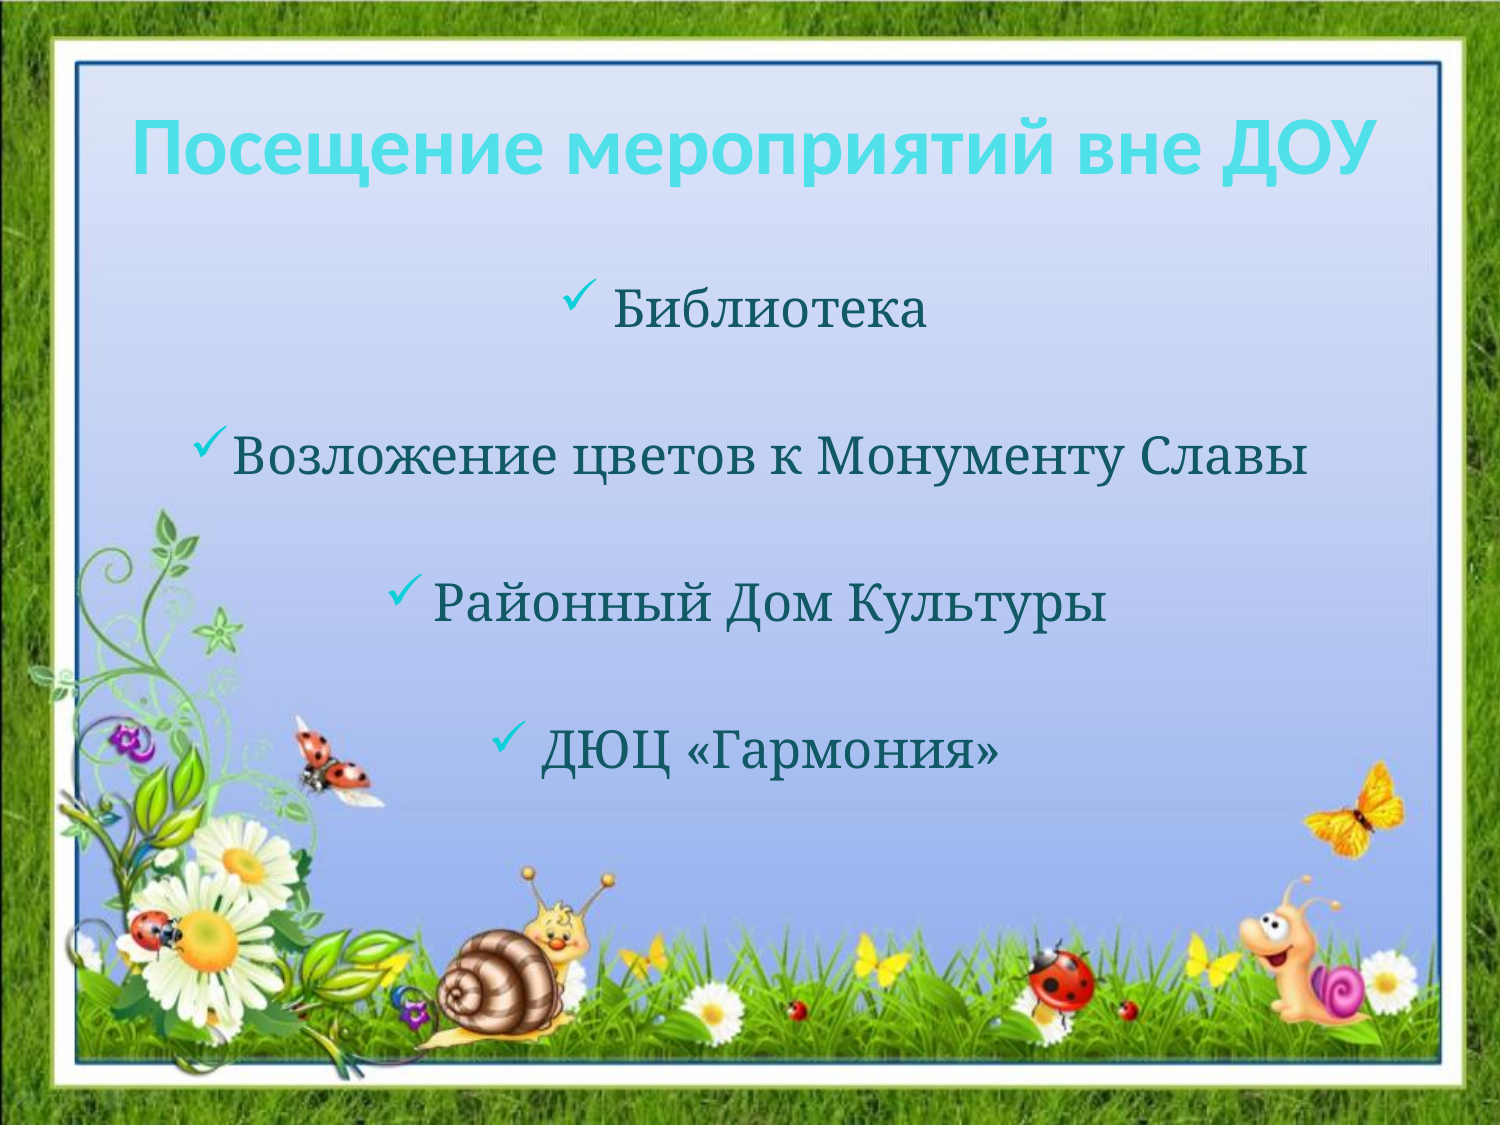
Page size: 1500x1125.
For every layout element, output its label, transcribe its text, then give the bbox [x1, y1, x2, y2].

picture [0, 0, 1500, 1125]
title Посещение мероприятий вне ДОУ [112, 30, 1401, 192]
subtitle Библиотека Возложение цветов к Монументу Славы Районный Дом Культуры ДЮЦ «Гармония» [112, 267, 1401, 787]
